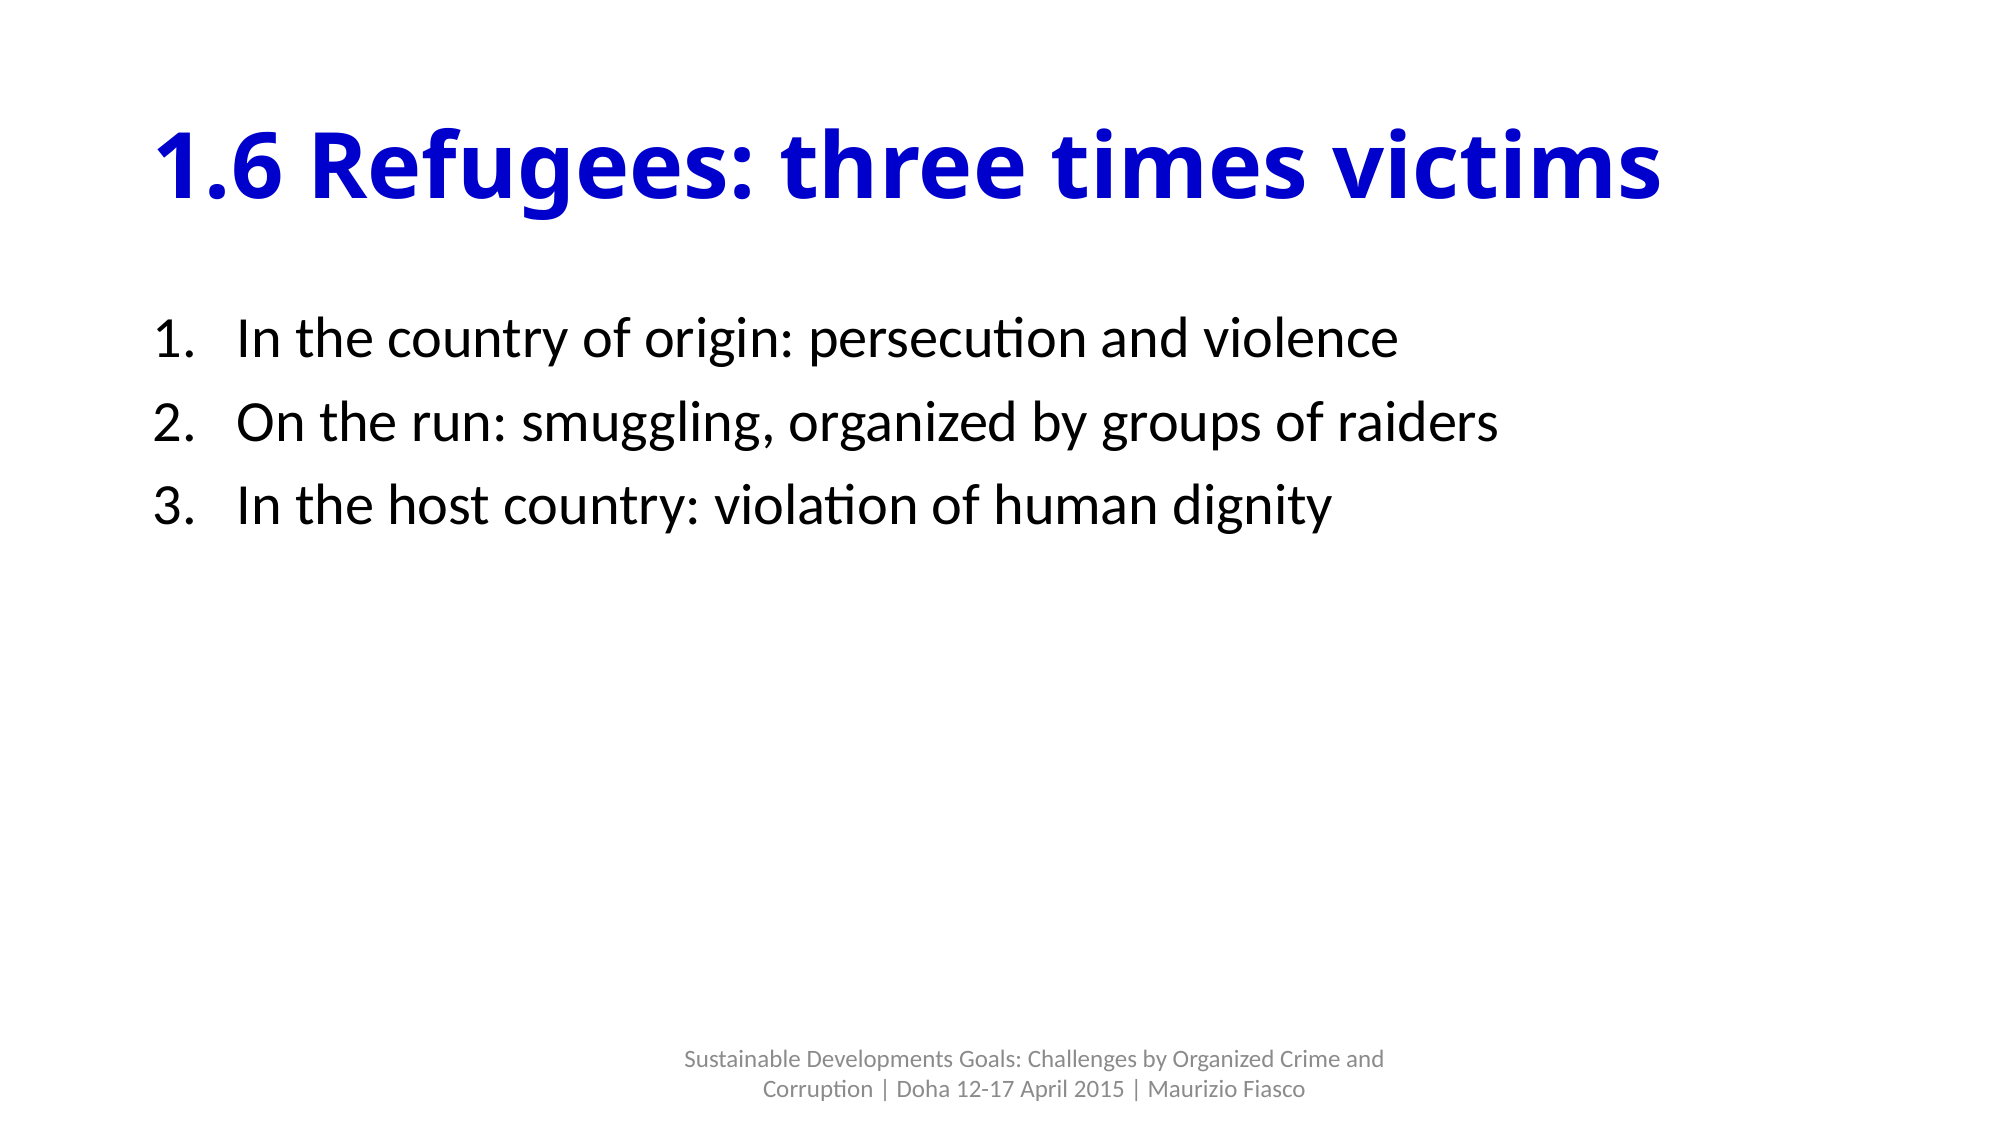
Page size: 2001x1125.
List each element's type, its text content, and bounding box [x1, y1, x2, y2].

footer Sustainable Developments Goals: Challenges by Organized Crime and Corruption | Doha 12-17 April 2015 | Maurizio Fiasco [662, 1042, 1408, 1103]
title 1.6 Refugees: three times victims [137, 59, 1863, 278]
list In the country of origin: persecution and violence On the run: smuggling, organized by groups of raiders In the host country: violation of human dignity [137, 299, 1863, 1014]
